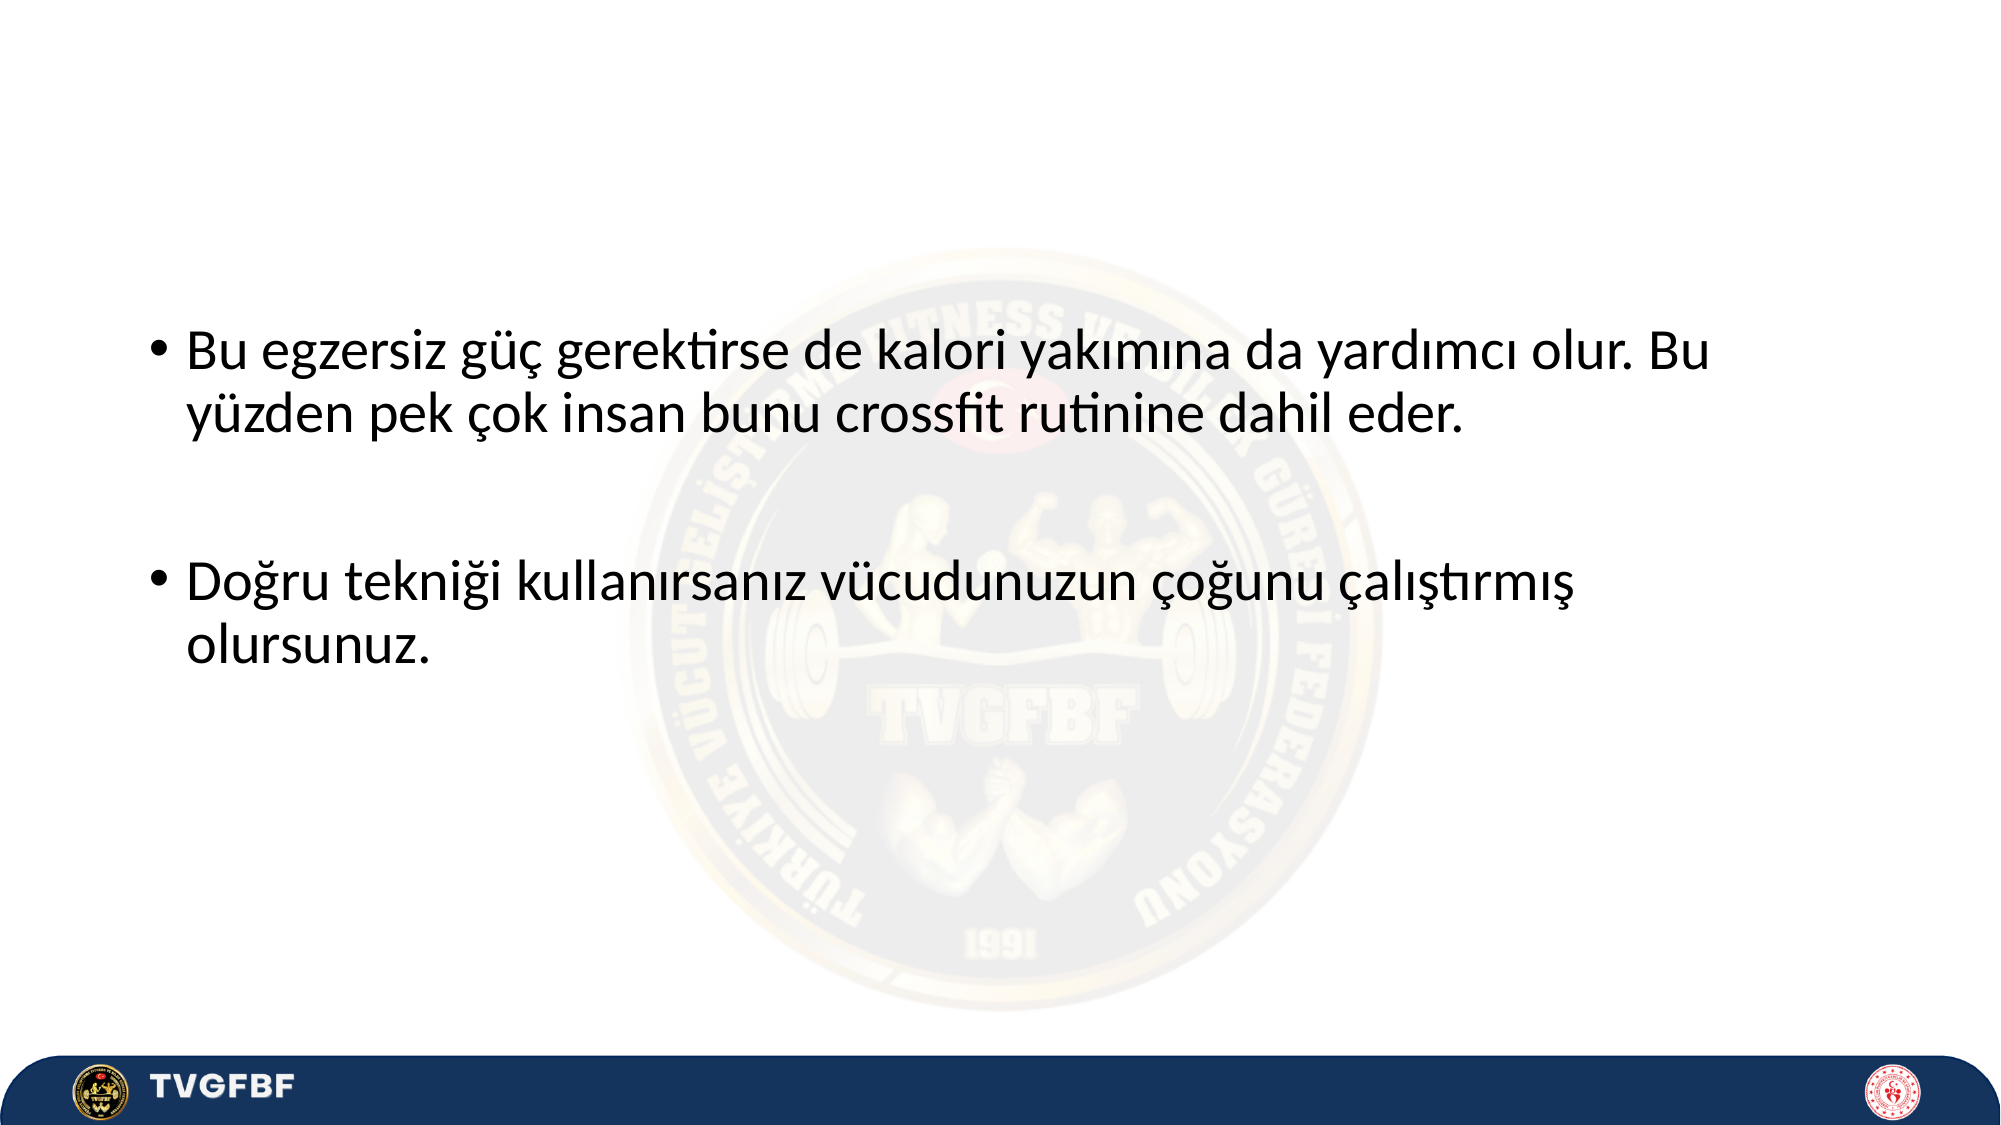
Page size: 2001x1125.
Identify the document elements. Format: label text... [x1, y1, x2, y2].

picture [0, 0, 2001, 1125]
list Bu egzersiz güç gerektirse de kalori yakımına da yardımcı olur. Bu yüzden pek çok insan bunu crossfit rutinine dahil eder. Doğru tekniği kullanırsanız vücudunuzun çoğunu çalıştırmış olursunuz. [133, 311, 1848, 846]
